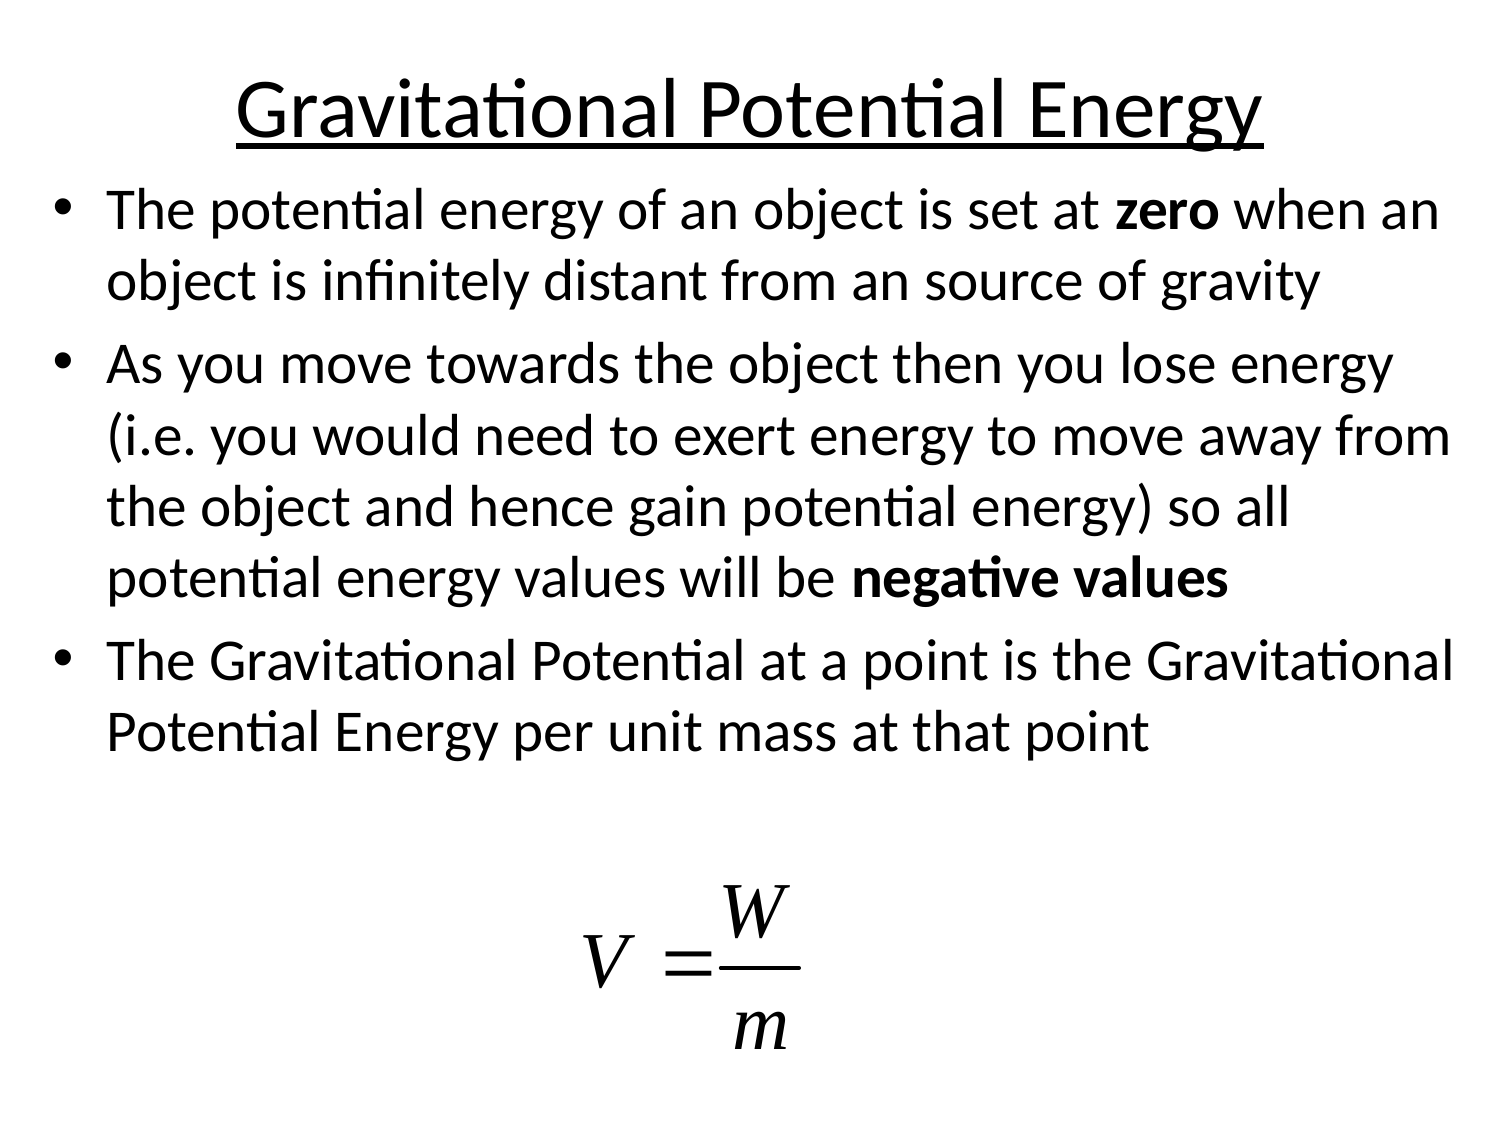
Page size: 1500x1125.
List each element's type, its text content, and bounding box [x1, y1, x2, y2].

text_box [574, 862, 813, 1068]
list The potential energy of an object is set at zero when an object is infinitely distant from an source of gravity As you move towards the object then you lose energy (i.e. you would need to exert energy to move away from the object and hence gain potential energy) so all potential energy values will be negative values The Gravitational Potential at a point is the Gravitational Potential Energy per unit mass at that point [37, 162, 1475, 913]
title Gravitational Potential Energy [75, 45, 1425, 162]
